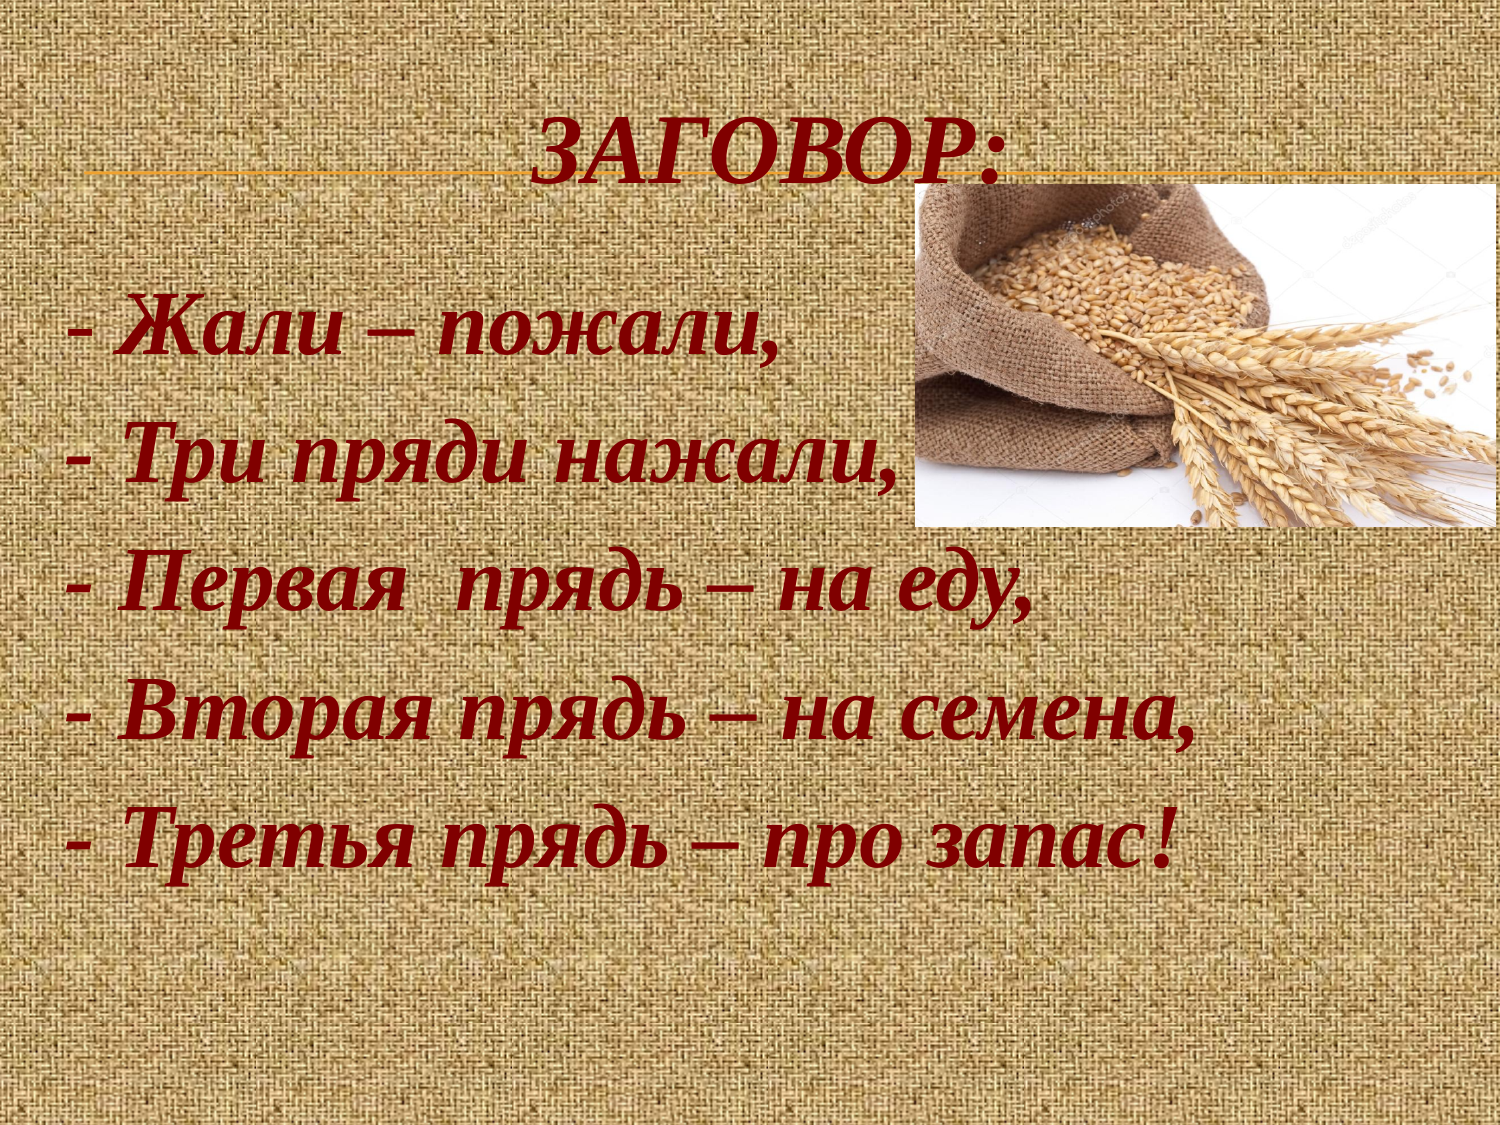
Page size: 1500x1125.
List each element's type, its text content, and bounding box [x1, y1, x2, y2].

list - Жали – пожали, - Три пряди нажали, - Первая прядь – на еду, - Вторая прядь – на семена, - Третья прядь – про запас! [50, 254, 1475, 998]
picture [0, 0, 1500, 1125]
title Заговор: [50, 75, 1475, 213]
